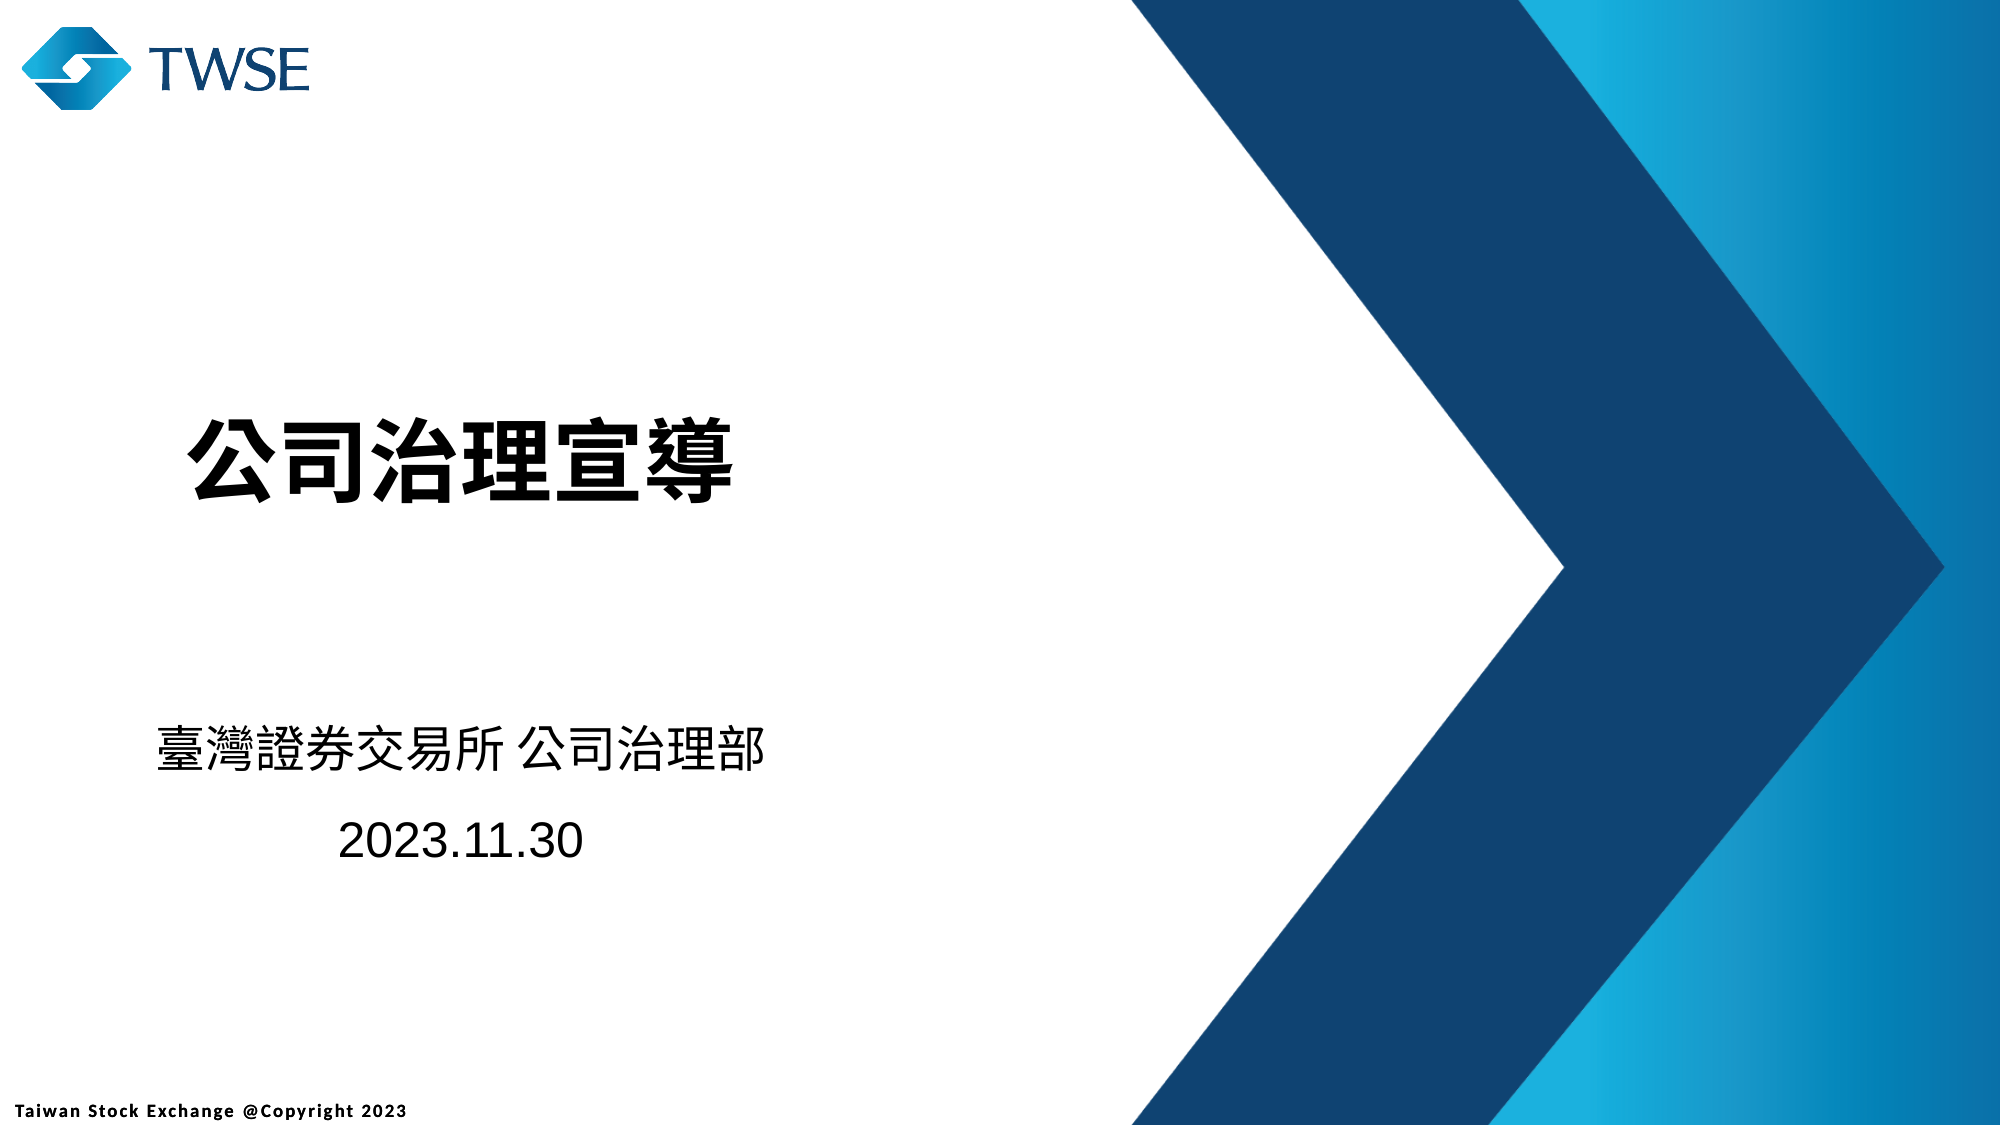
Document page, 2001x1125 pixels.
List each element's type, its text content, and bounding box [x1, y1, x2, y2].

text_box 臺灣證券交易所 公司治理部 2023.11.30 [129, 679, 686, 875]
picture [9, 15, 326, 123]
picture [693, 0, 1944, 1125]
text_box Taiwan Stock Exchange @Copyright 2023 [0, 1080, 443, 1125]
text_box 公司治理宣導 [170, 396, 686, 522]
picture [1992, 0, 2000, 1125]
